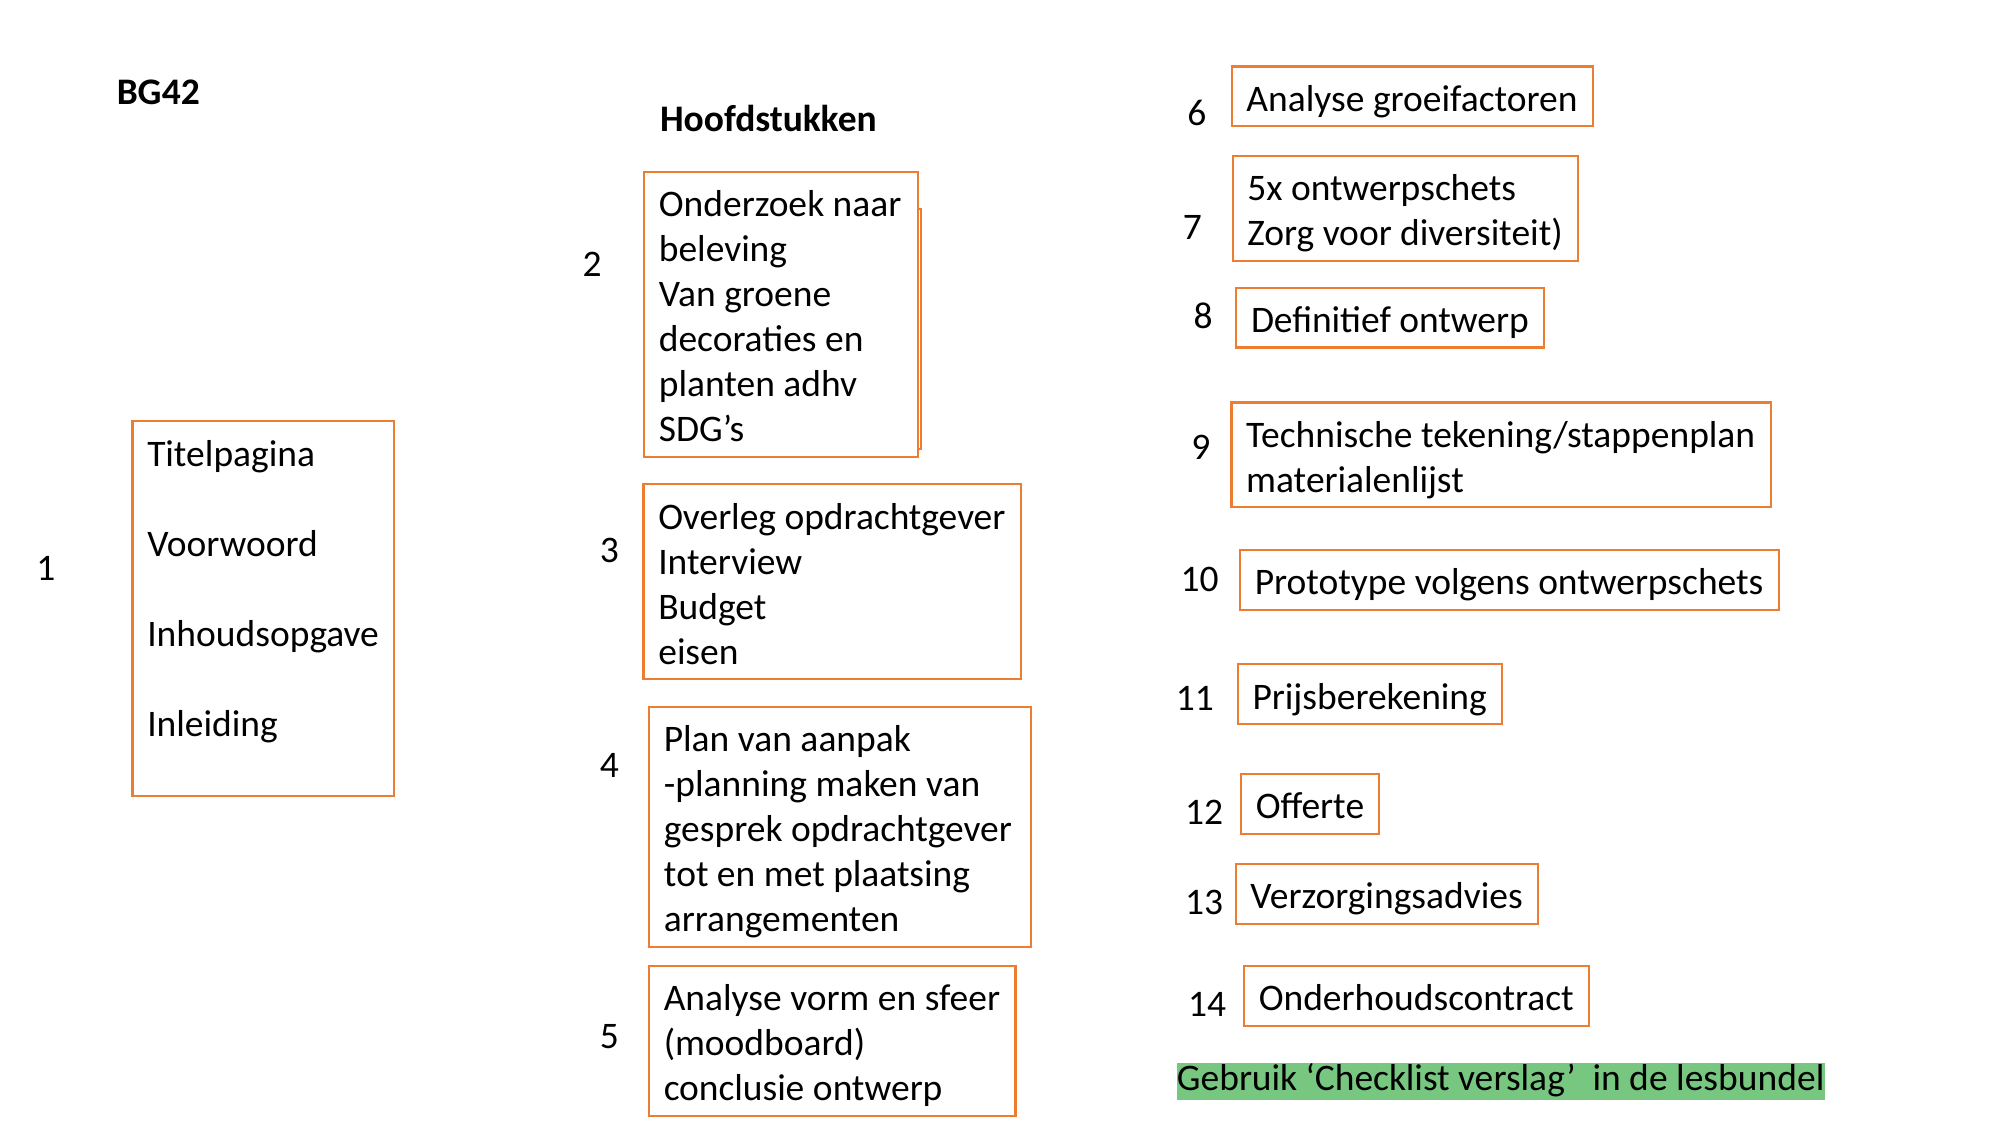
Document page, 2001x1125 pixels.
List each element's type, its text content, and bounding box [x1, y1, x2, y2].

text_box Gebruik ‘Checklist verslag’ in de lesbundel [1162, 1045, 1841, 1106]
text_box Technische tekening/stappenplan materialenlijst [1230, 401, 1772, 508]
text_box 10 [1165, 546, 1234, 607]
text_box BG42 [102, 59, 215, 120]
text_box Verzorgingsadvies [1235, 863, 1539, 925]
text_box Overleg opdrachtgever Interview Budget eisen [642, 483, 1022, 680]
text_box Prijsberekening [1237, 663, 1503, 725]
text_box 12 [1170, 780, 1239, 840]
text_box 5 [584, 1004, 634, 1064]
text_box 11 [1161, 665, 1229, 726]
text_box 5x ontwerpschets Zorg voor diversiteit) [1232, 155, 1579, 262]
text_box 13 [1170, 869, 1239, 930]
text_box Titelpagina Voorwoord Inhoudsopgave Inleiding [131, 420, 395, 797]
text_box 6 [1172, 80, 1222, 141]
text_box Definitief ontwerp [1235, 287, 1545, 349]
text_box Offerte [1240, 773, 1380, 835]
text_box 3 [584, 517, 634, 578]
text_box Plan van aanpak -planning maken van gesprek opdrachtgever tot en met plaatsing arrangementen [648, 706, 1032, 948]
text_box 1 [21, 535, 71, 596]
text_box Analyse vorm en sfeer (moodboard) conclusie ontwerp [648, 965, 1017, 1117]
text_box 4 [584, 732, 634, 793]
text_box Onderhoudscontract [1243, 965, 1590, 1027]
text_box 9 [1176, 415, 1226, 475]
text_box 14 [1173, 971, 1242, 1032]
text_box Hoofdstukken [645, 86, 892, 147]
text_box 7 [1168, 194, 1217, 255]
text_box 2 [567, 231, 617, 292]
text_box Analyse groeifactoren [1231, 65, 1594, 127]
text_box Onderzoek naar beleving Van groene decoraties en planten adhv SDG’s [643, 171, 919, 458]
text_box Prototype volgens ontwerpschets [1239, 549, 1780, 611]
text_box 8 [1178, 283, 1228, 344]
